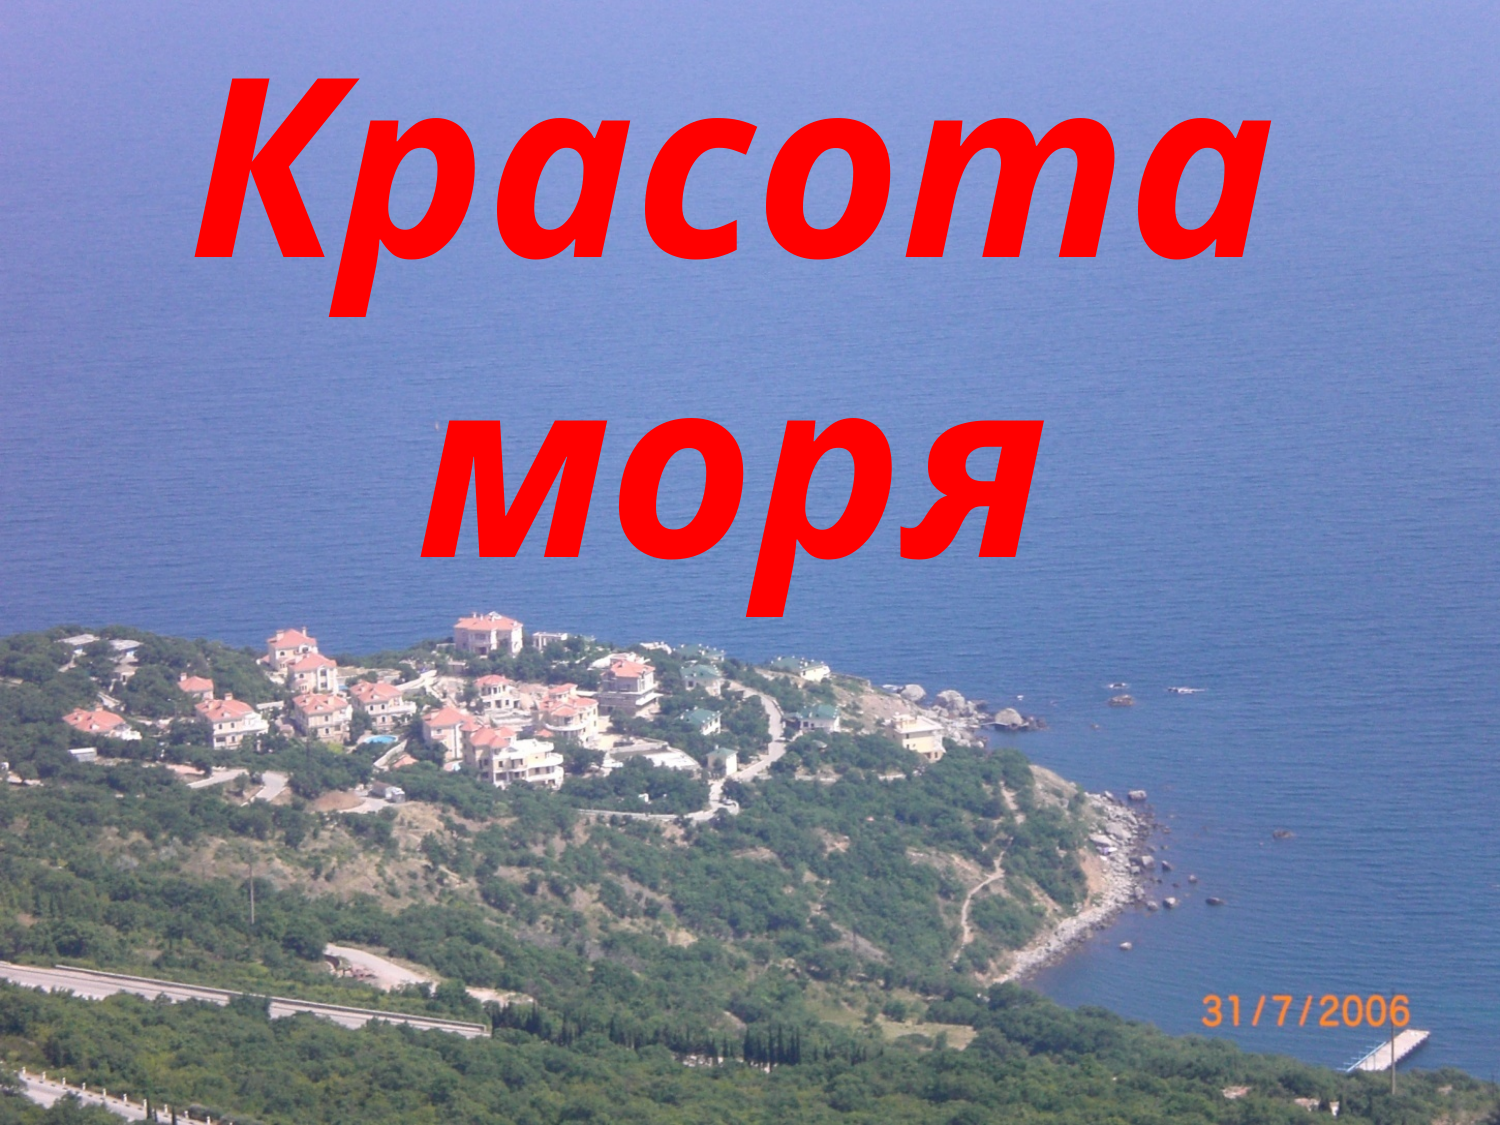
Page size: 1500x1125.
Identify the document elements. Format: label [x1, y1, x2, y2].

list [0, 0, 1500, 1125]
